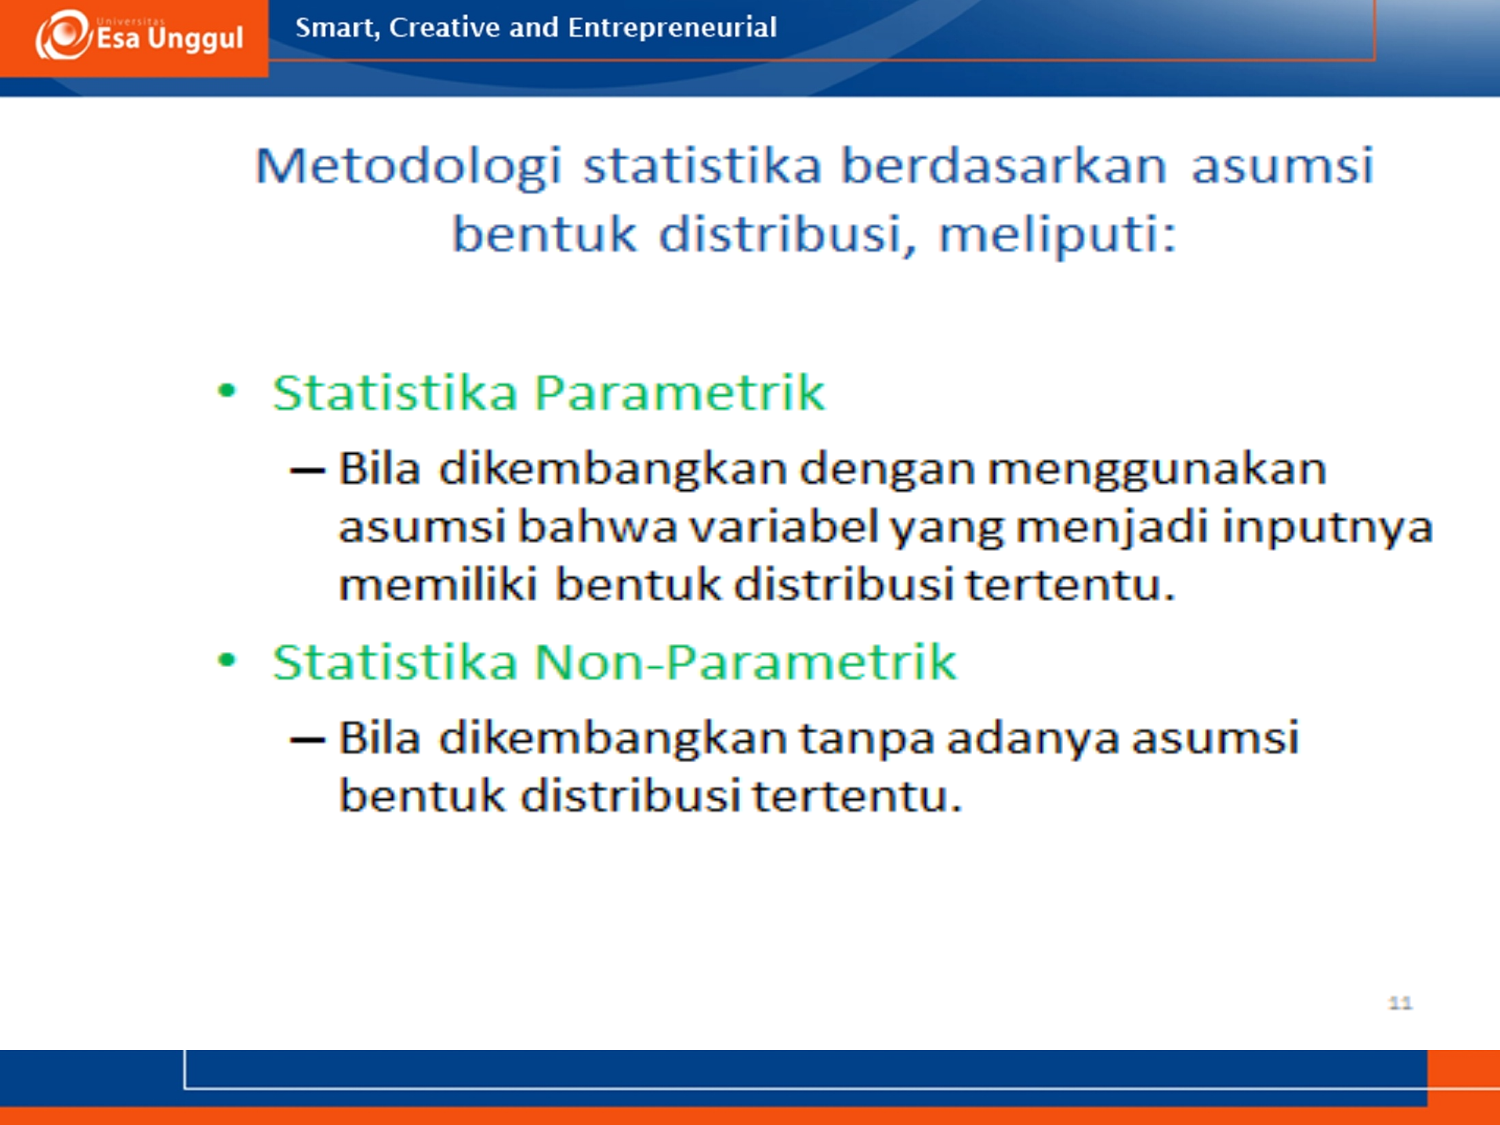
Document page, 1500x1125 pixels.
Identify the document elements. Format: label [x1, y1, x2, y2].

picture [0, 0, 1500, 99]
list [0, 99, 1500, 1051]
picture [0, 1051, 1500, 1125]
